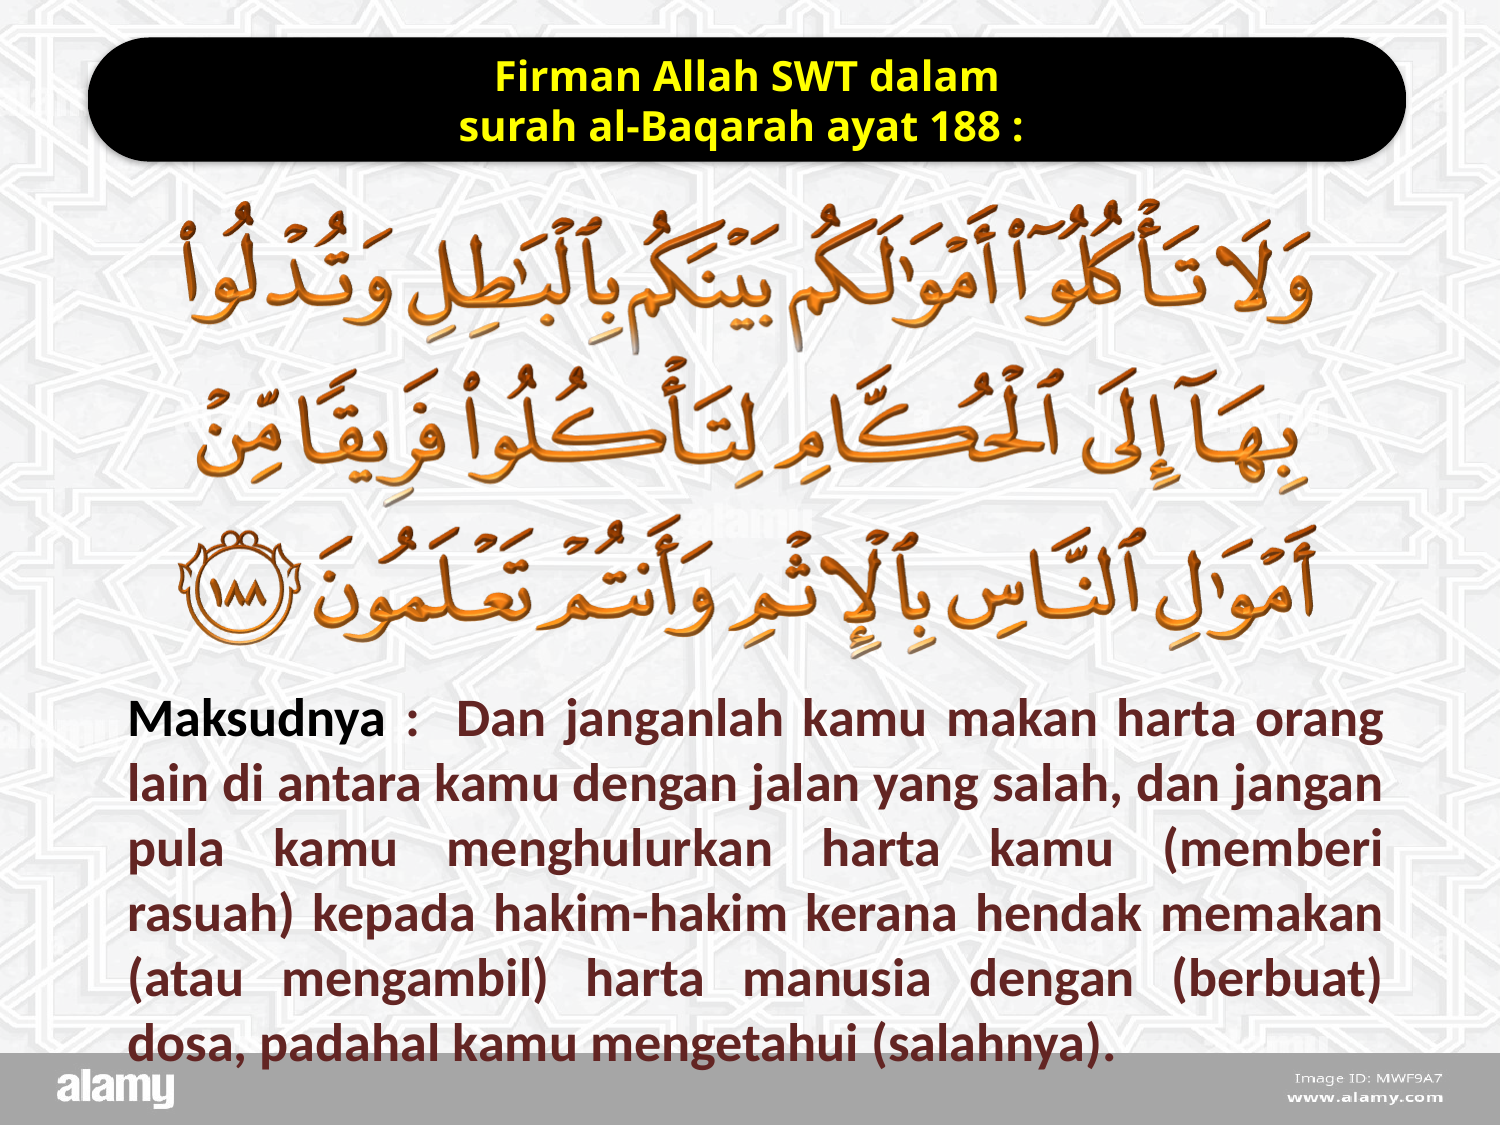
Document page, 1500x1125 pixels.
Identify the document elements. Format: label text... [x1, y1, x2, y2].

picture [106, 187, 1394, 673]
text_box Maksudnya : Dan janganlah kamu makan harta orang lain di antara kamu dengan jalan yang salah, dan jangan pula kamu menghulurkan harta kamu (memberi rasuah) kepada hakim-hakim kerana hendak memakan (atau mengambil) harta manusia dengan (berbuat) dosa, padahal kamu mengetahui (salahnya). [112, 674, 1400, 1080]
text_box Firman Allah SWT dalam surah al-Baqarah ayat 188 : [87, 37, 1407, 162]
